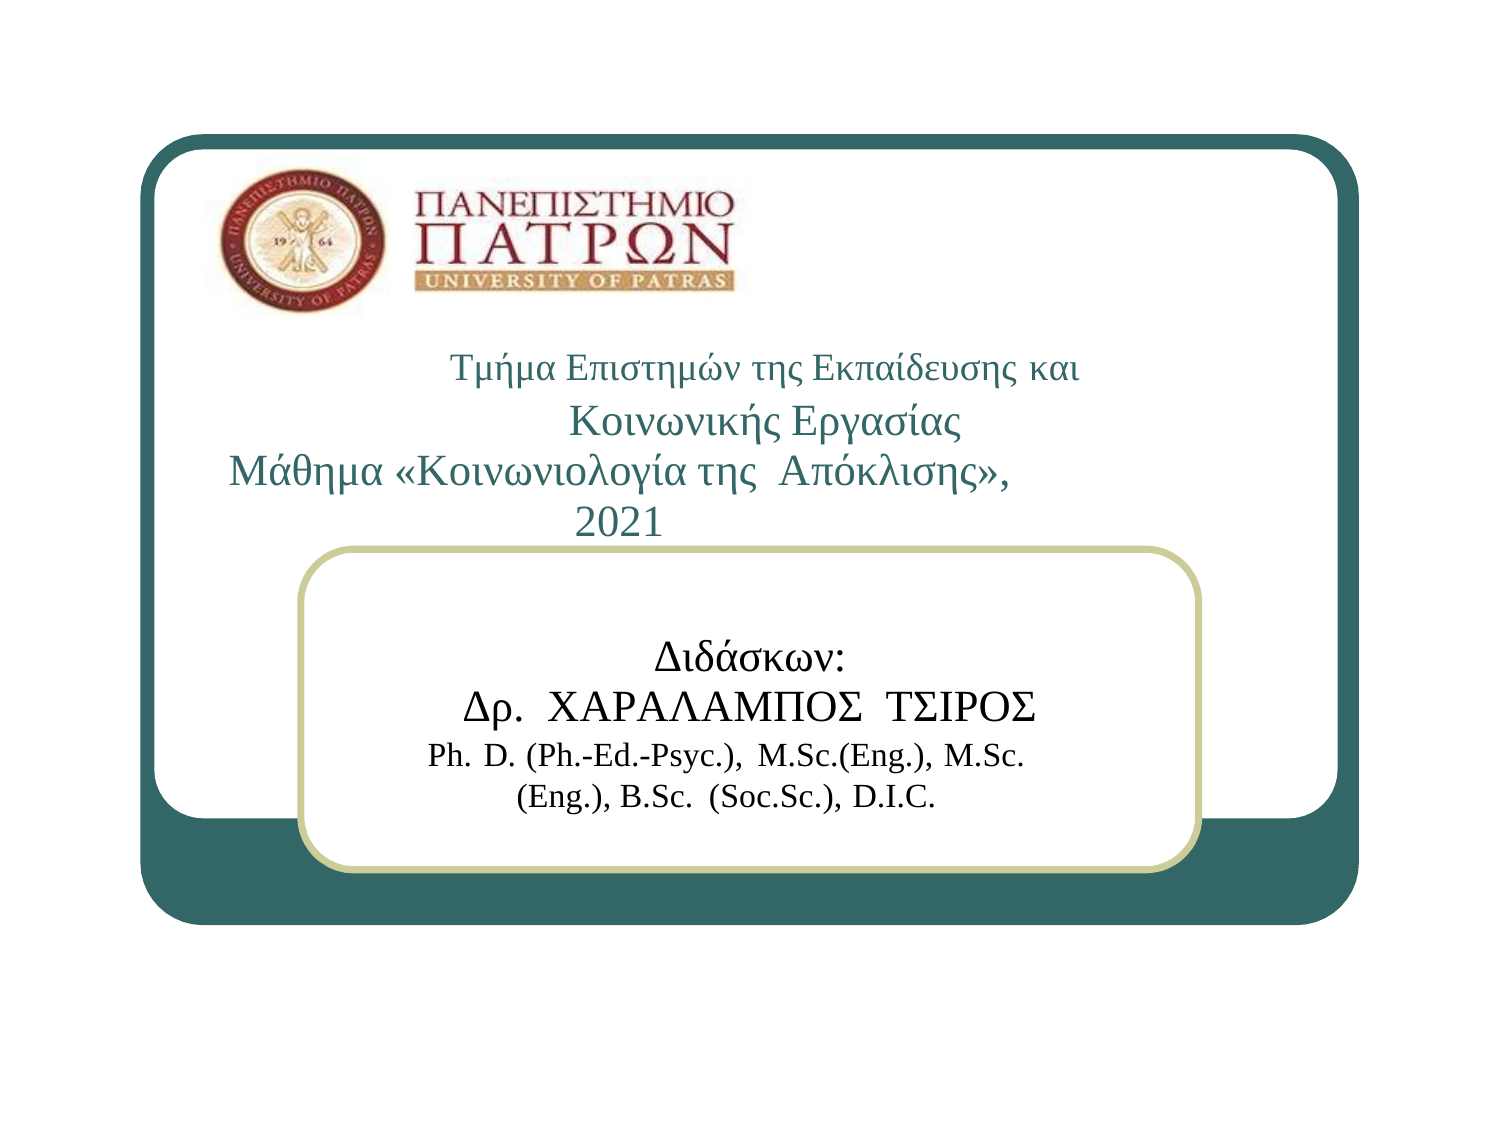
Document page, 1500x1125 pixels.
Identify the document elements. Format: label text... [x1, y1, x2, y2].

text_box [154, 149, 1338, 819]
text_box [140, 134, 1359, 926]
text_box [204, 155, 750, 327]
text_box [305, 553, 1195, 866]
text_box [297, 545, 1203, 874]
text_box Διδάσκων: Δρ. ΧΑΡΑΛΑΜΠΟΣ ΤΣΙΡΟΣ Ph. D. (Ph.-Ed.-Psyc.), M.Sc.(Eng.), M.Sc.(Eng.), B.Sc. (Soc.Sc.), D.I.C. [384, 633, 1117, 817]
text_box Τμήμα Επιστημών της Εκπαίδευσης και Κοινωνικής Εργασίας Μάθημα «Κοινωνιολογία της Απόκλισης», 2021 [215, 348, 1318, 498]
